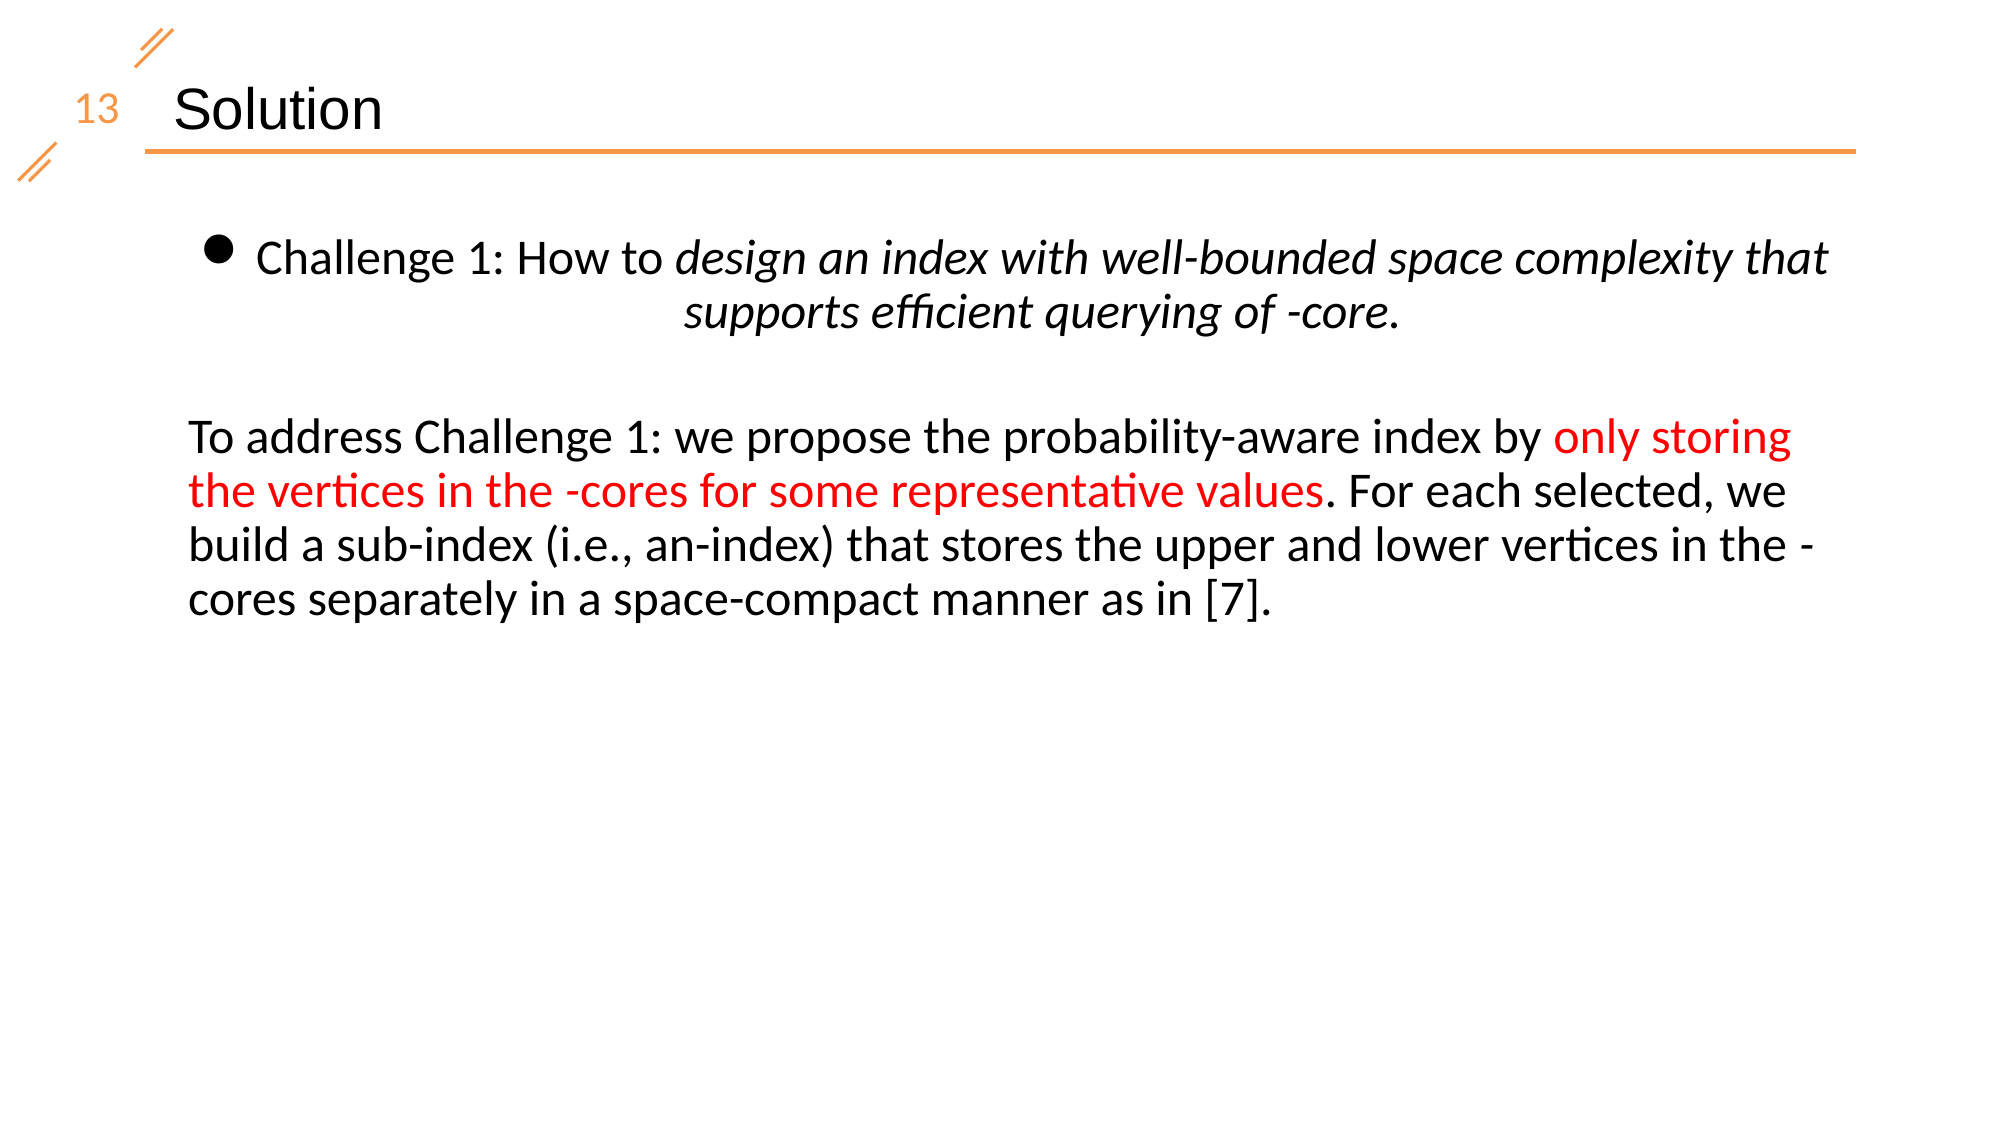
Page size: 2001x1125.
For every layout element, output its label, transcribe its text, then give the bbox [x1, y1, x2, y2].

list Solution [173, 70, 1857, 150]
